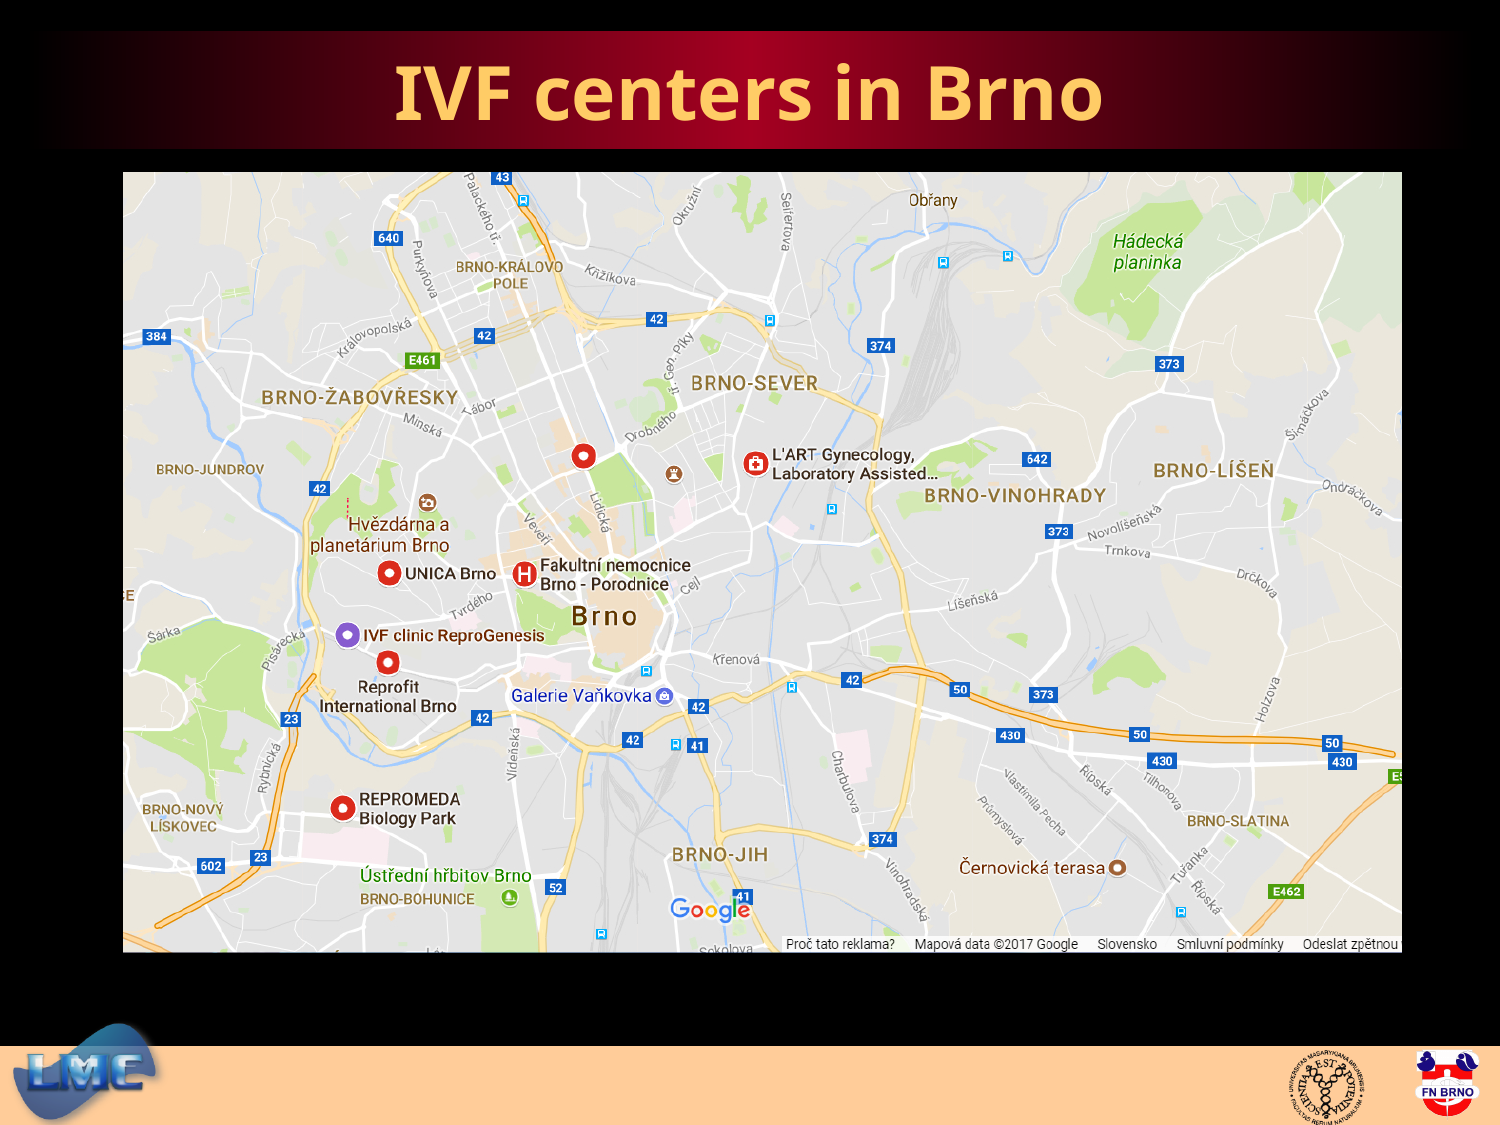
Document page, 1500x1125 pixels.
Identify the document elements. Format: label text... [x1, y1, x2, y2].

picture [1411, 1046, 1483, 1123]
text_box IVF centers in Brno [29, 31, 1471, 149]
picture [5, 1015, 171, 1125]
picture [1281, 1045, 1373, 1125]
picture [123, 172, 1402, 953]
